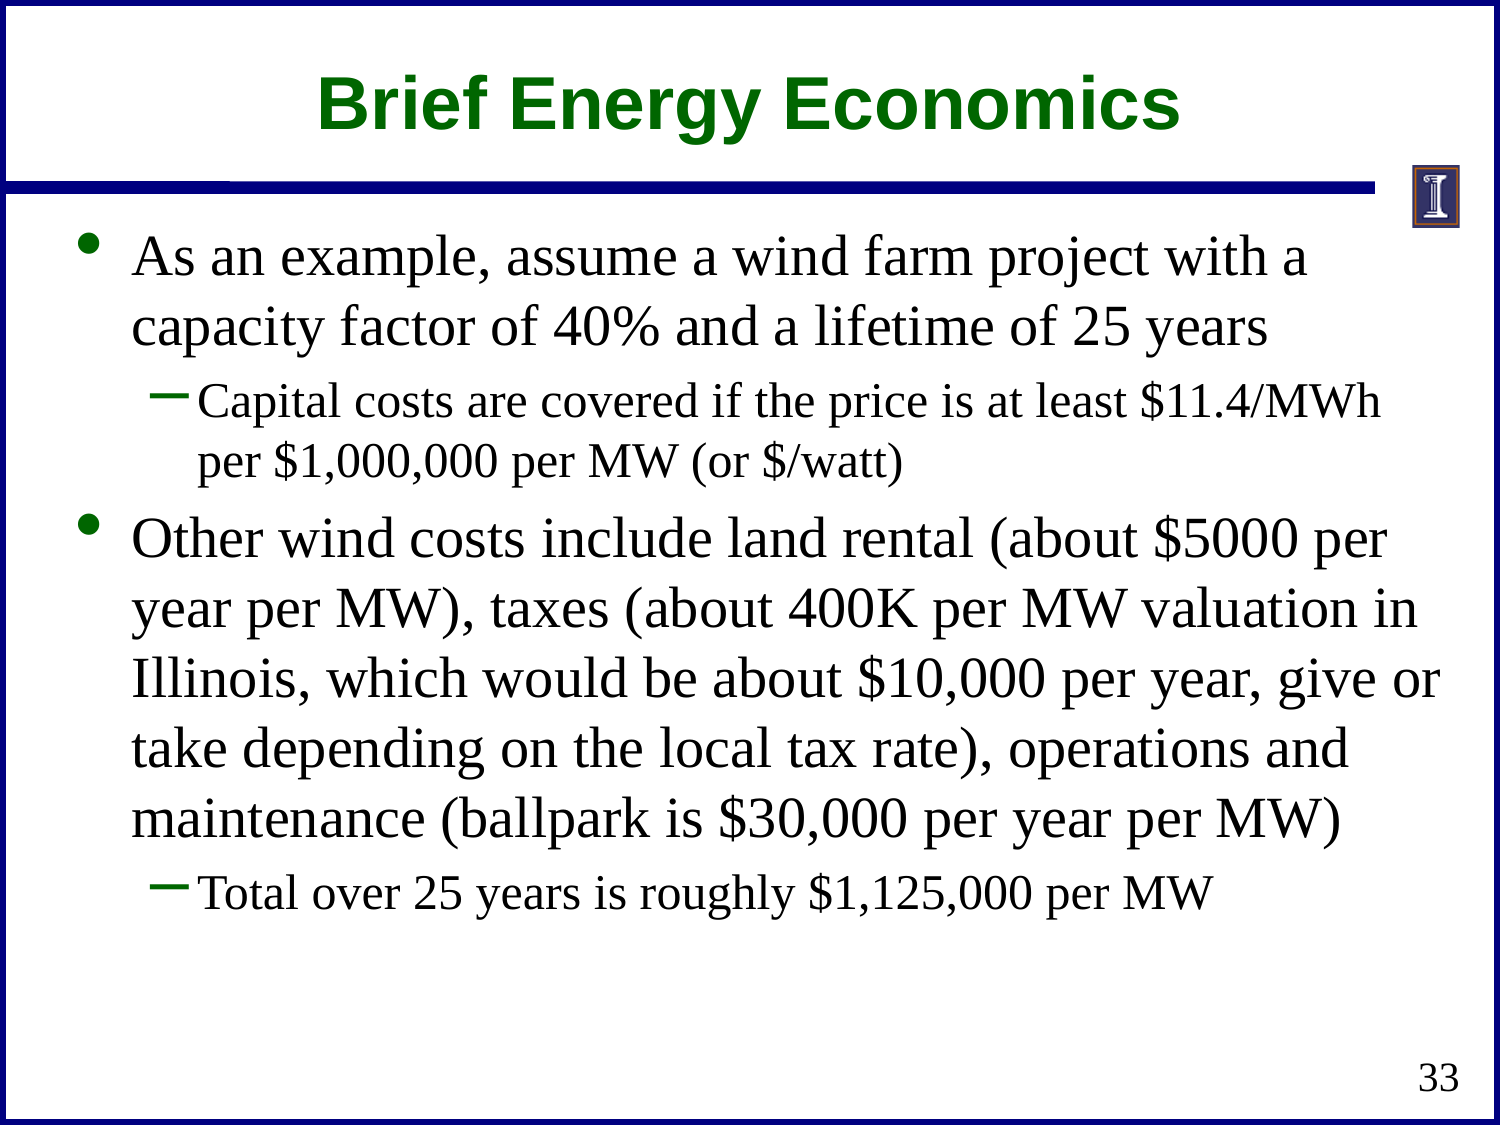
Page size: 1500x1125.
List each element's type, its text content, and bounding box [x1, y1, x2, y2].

list As an example, assume a wind farm project with a capacity factor of 40% and a lifetime of 25 years Capital costs are covered if the price is at least $11.4/MWh per $1,000,000 per MW (or $/watt) Other wind costs include land rental (about $5000 per year per MW), taxes (about 400K per MW valuation in Illinois, which would be about $10,000 per year, give or take depending on the local tax rate), operations and maintenance (ballpark is $30,000 per year per MW) Total over 25 years is roughly $1,125,000 per MW [60, 210, 1461, 388]
title Brief Energy Economics [112, 37, 1388, 163]
picture [1412, 165, 1460, 210]
slide_number 33 [1162, 1037, 1476, 1113]
